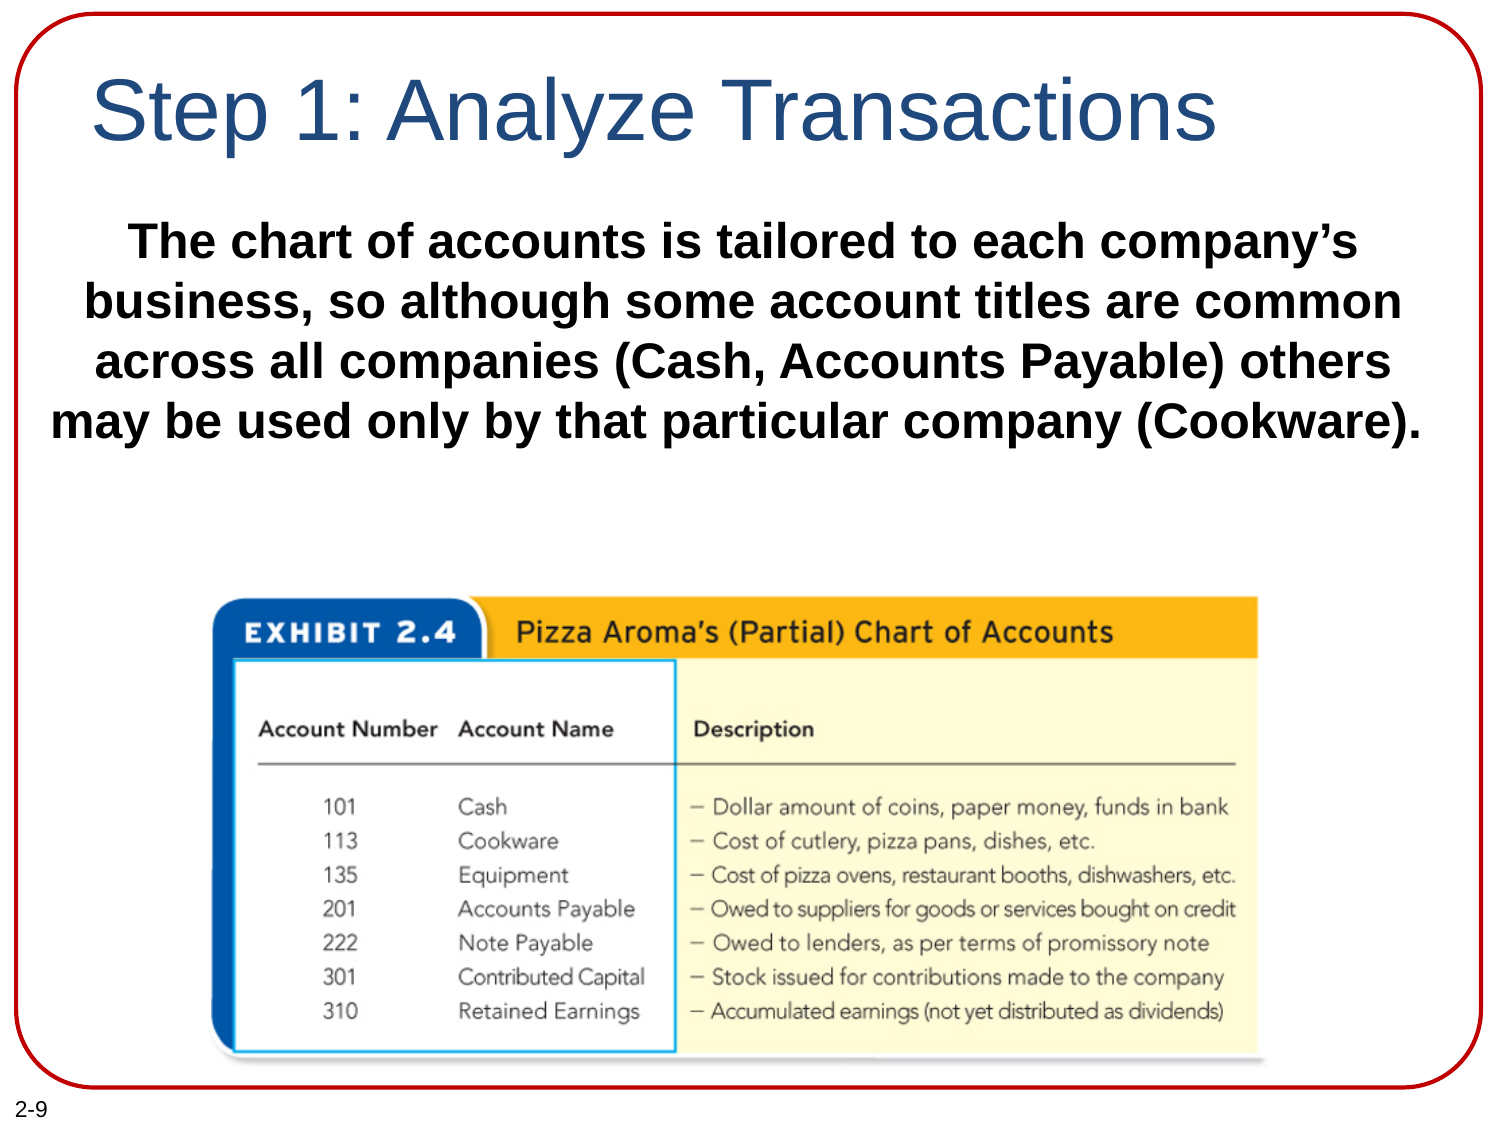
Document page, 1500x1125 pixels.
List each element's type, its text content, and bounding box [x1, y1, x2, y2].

text_box The chart of accounts is tailored to each company’s business, so although some account titles are common across all companies (Cash, Accounts Payable) others may be used only by that particular company (Cookware). [24, 200, 1463, 456]
picture [206, 592, 1282, 1071]
title Step 1: Analyze Transactions [74, 45, 1426, 200]
